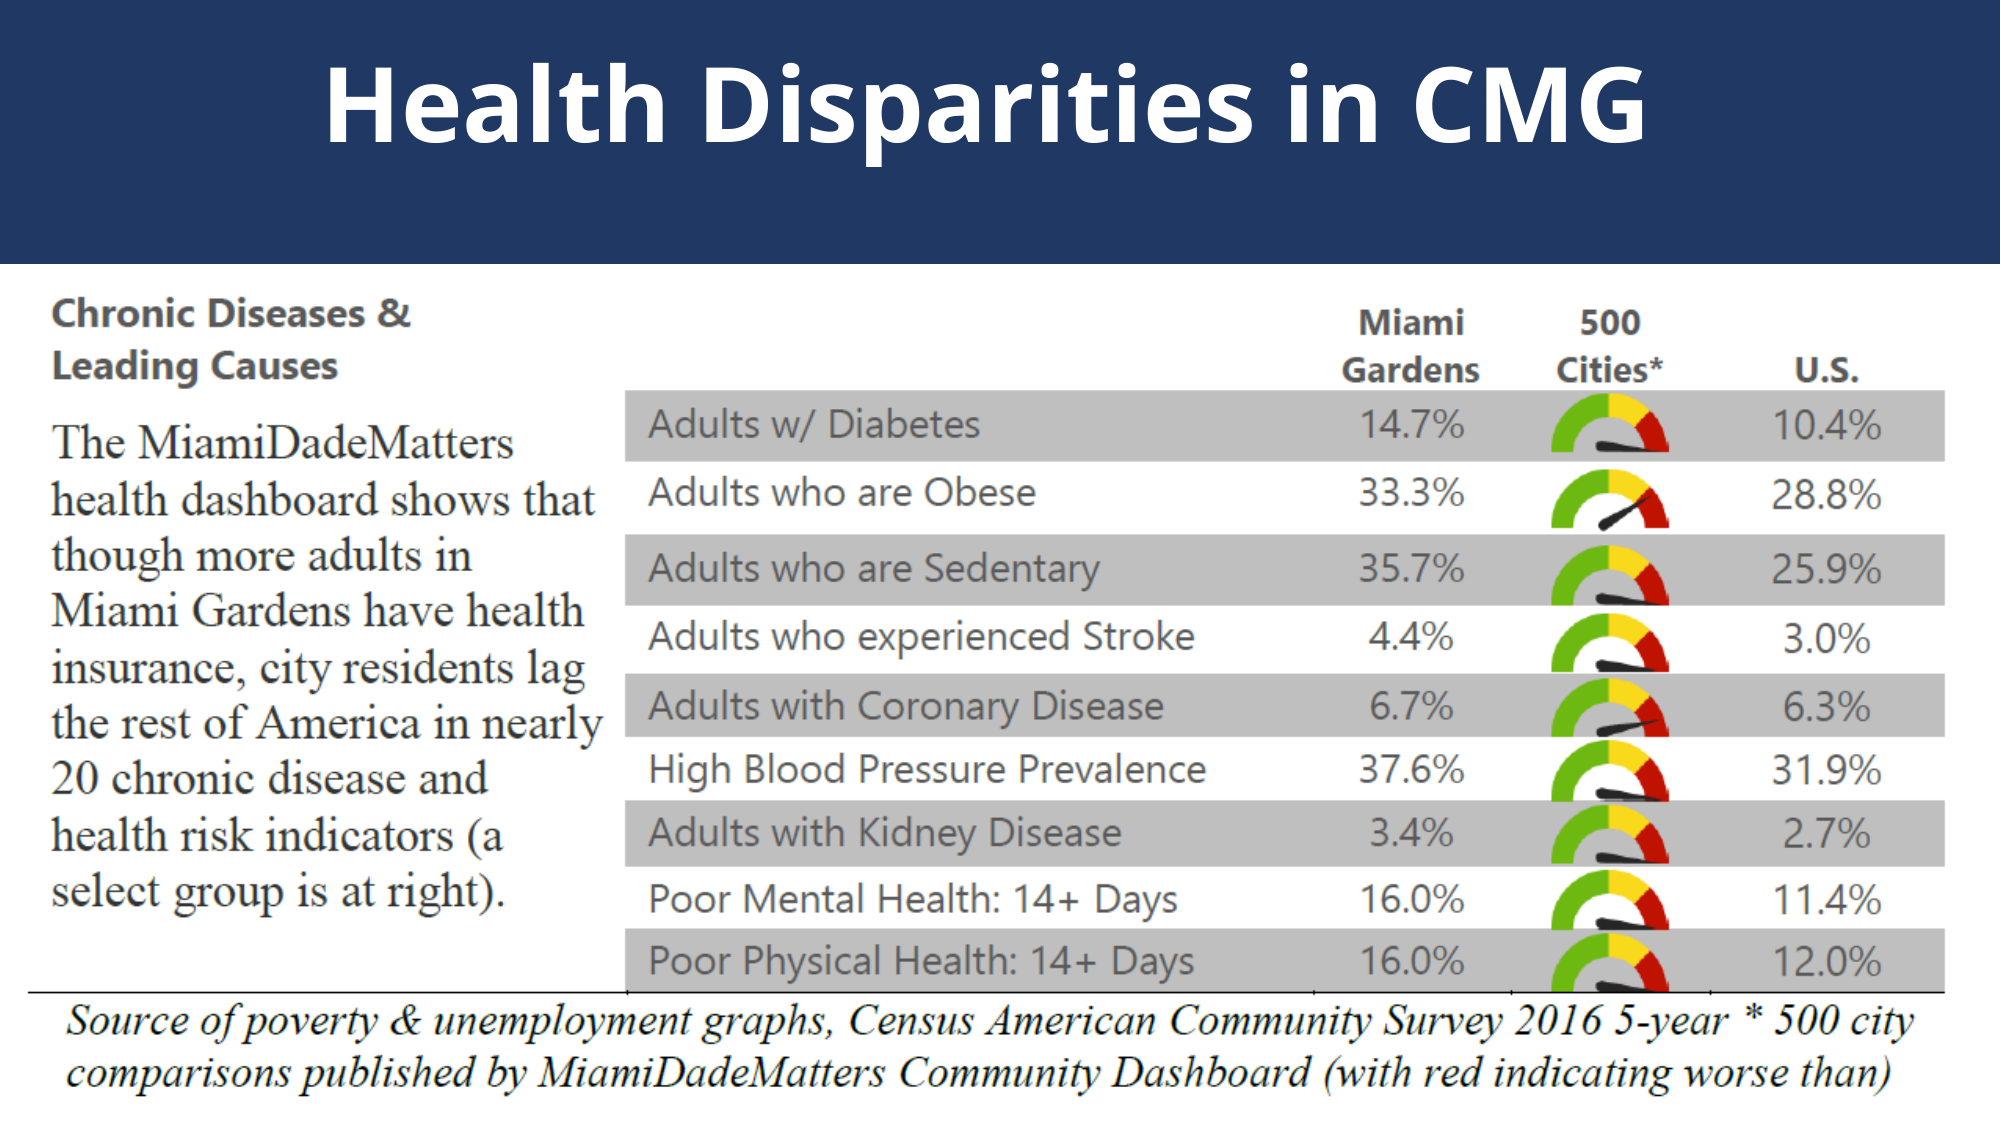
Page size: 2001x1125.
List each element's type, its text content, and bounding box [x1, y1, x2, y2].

picture [0, 264, 2000, 1125]
title Health Disparities in CMG [0, 0, 2000, 218]
